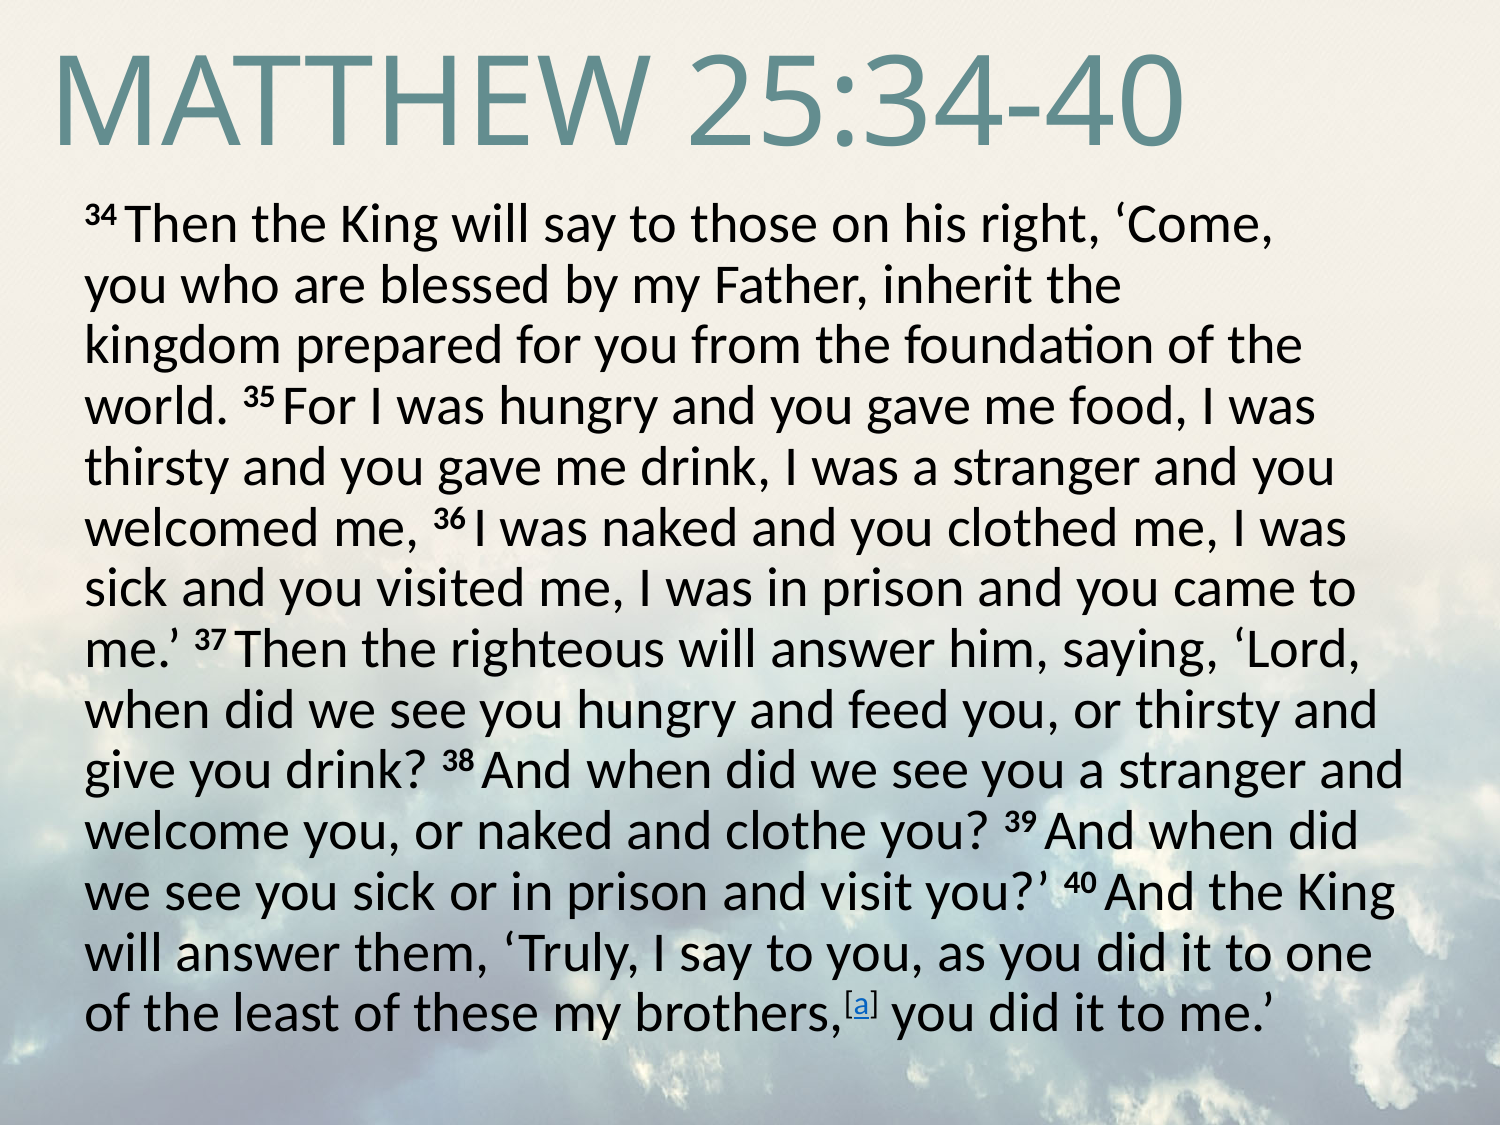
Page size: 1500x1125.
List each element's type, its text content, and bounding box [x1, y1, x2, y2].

picture [0, 0, 1500, 1125]
title Matthew 25:34-40 [33, 10, 1482, 200]
list 34 Then the King will say to those on his right, ‘Come, you who are blessed by my Father, inherit the kingdom prepared for you from the foundation of the world. 35 For I was hungry and you gave me food, I was thirsty and you gave me drink, I was a stranger and you welcomed me, 36 I was naked and you clothed me, I was sick and you visited me, I was in prison and you came to me.’ 37 Then the righteous will answer him, saying, ‘Lord, when did we see you hungry and feed you, or thirsty and give you drink? 38 And when did we see you a stranger and welcome you, or naked and clothe you? 39 And when did we see you sick or in prison and visit you?’ 40 And the King will answer them, ‘Truly, I say to you, as you did it to one of the least of these my brothers,[a] you did it to me.’ [69, 186, 1431, 1114]
